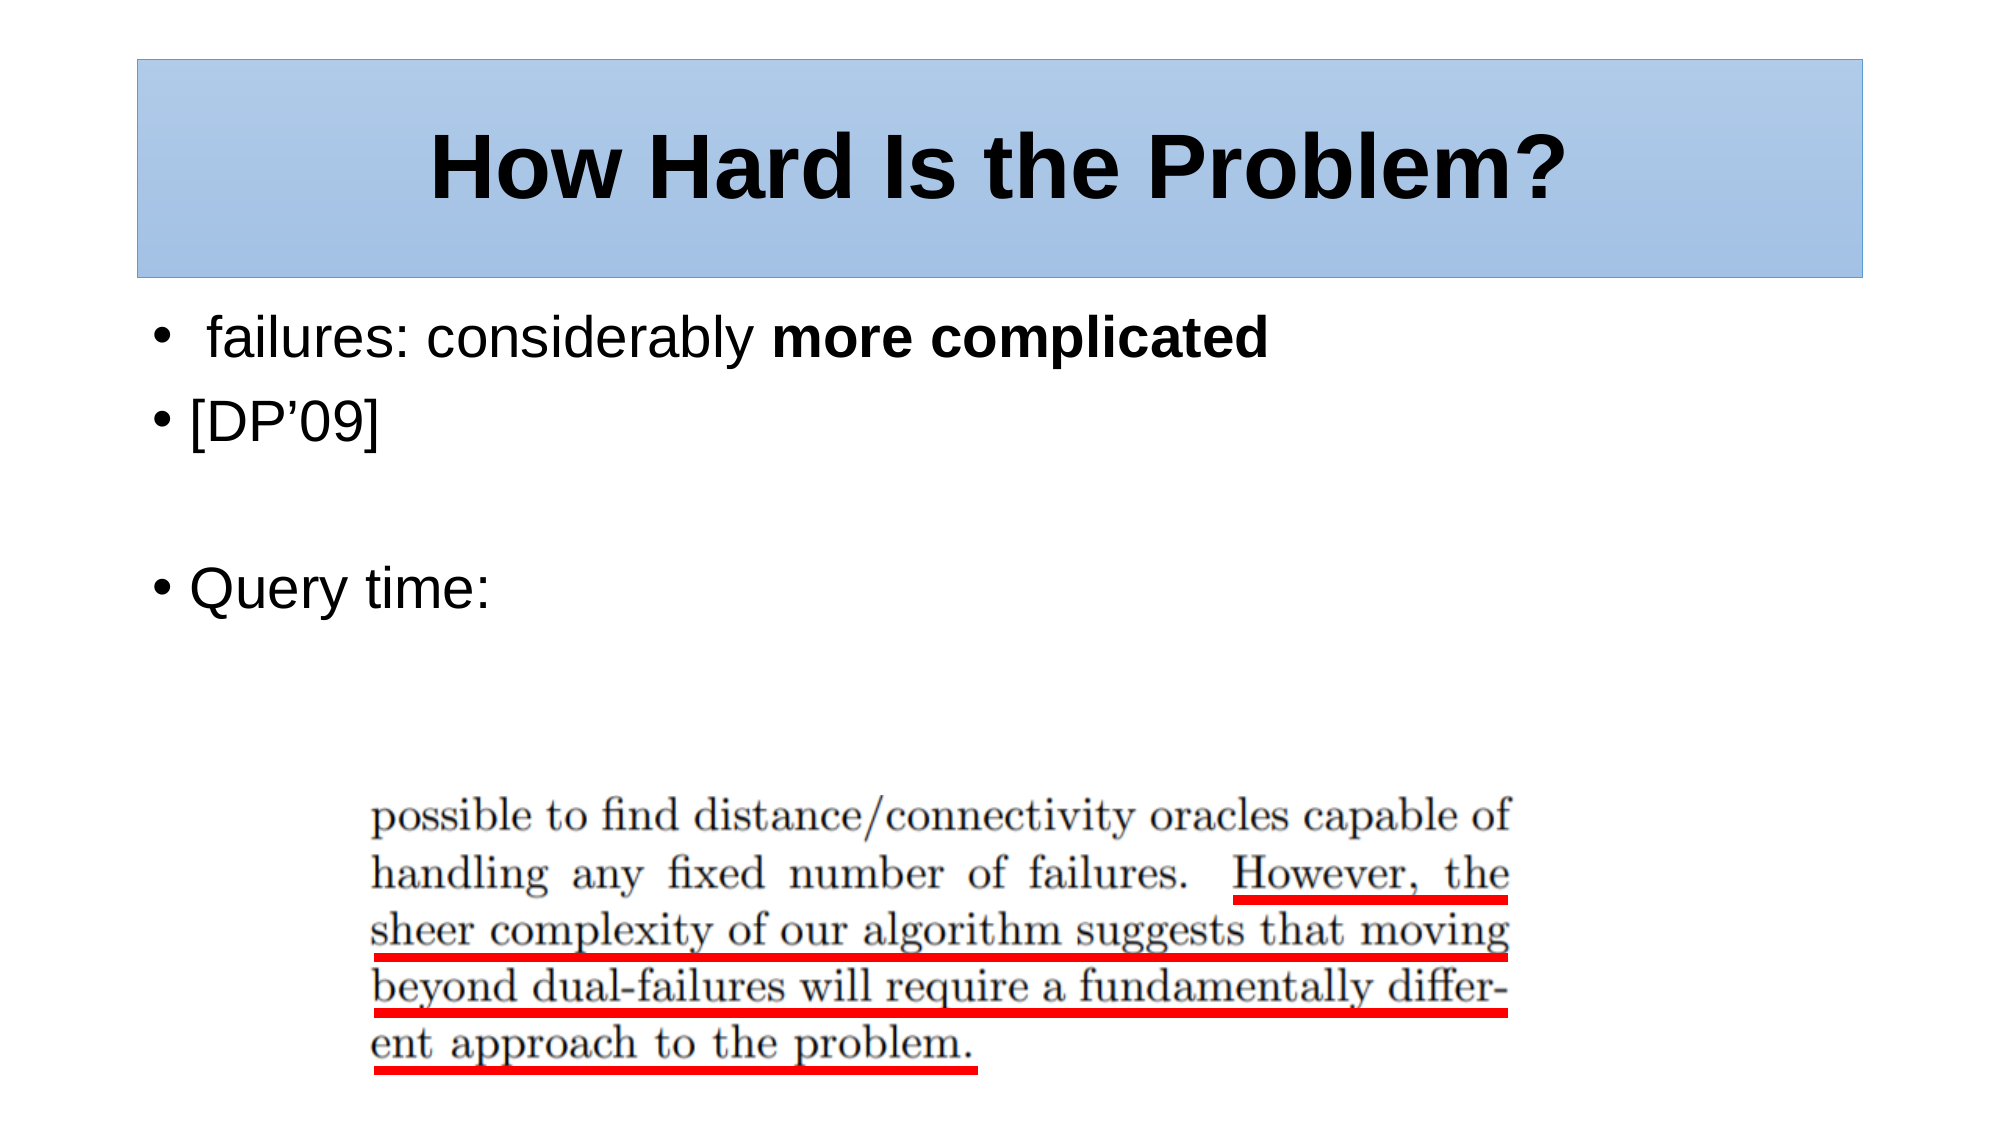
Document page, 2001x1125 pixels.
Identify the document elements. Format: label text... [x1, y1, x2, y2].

title How Hard Is the Problem? [137, 59, 1863, 278]
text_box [374, 899, 1509, 1071]
picture [346, 795, 1530, 1082]
